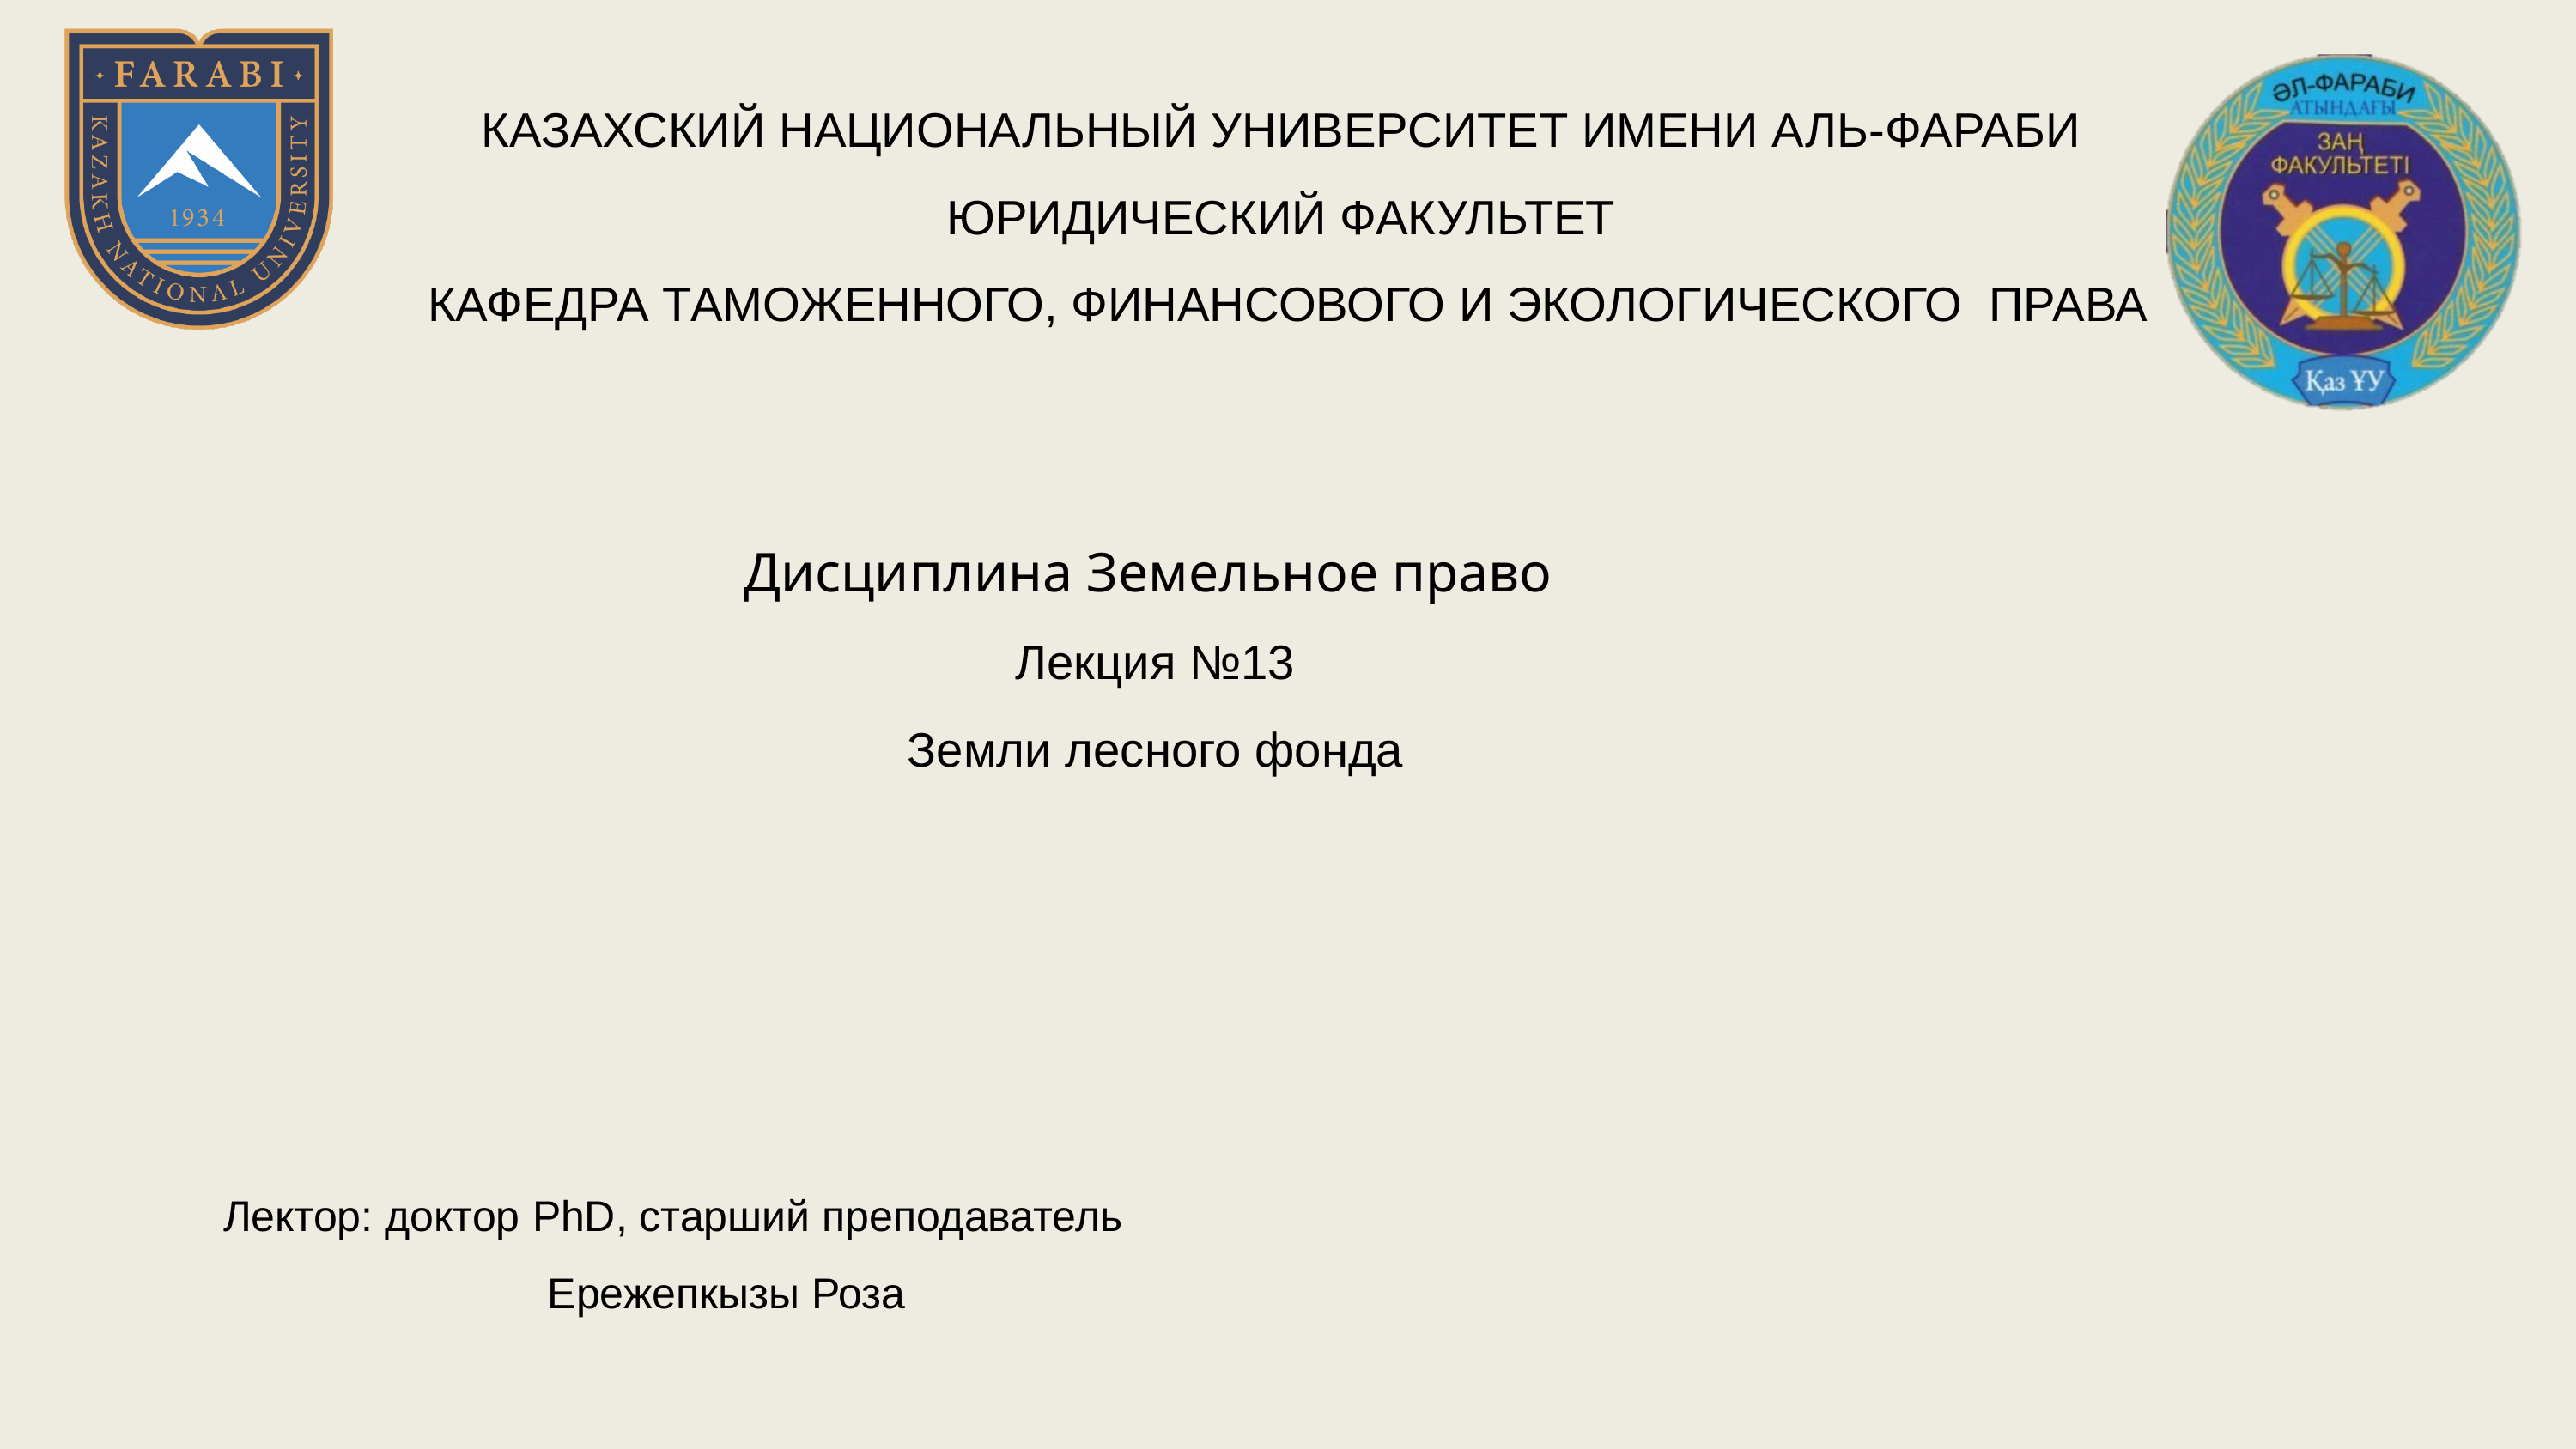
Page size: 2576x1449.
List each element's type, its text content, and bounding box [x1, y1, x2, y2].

text_box [2136, 27, 2576, 442]
text_box Лектор: доктор PhD, старший преподаватель Ережепкызы Роза [198, 1079, 1487, 1375]
text_box Дисциплина Земельное право Лекция №13 Земли лесного фонда [502, 506, 1808, 777]
picture [64, 28, 333, 330]
text_box КАЗАХСКИЙ НАЦИОНАЛЬНЫЙ УНИВЕРСИТЕТ ИМЕНИ АЛЬ-ФАРАБИ ЮРИДИЧЕСКИЙ ФАКУЛЬТЕТ КАФЕДРА ТАМОЖЕННОГО, ФИНАНСОВОГО И ЭКОЛОГИЧЕСКОГО ПРАВА [336, 70, 2136, 331]
